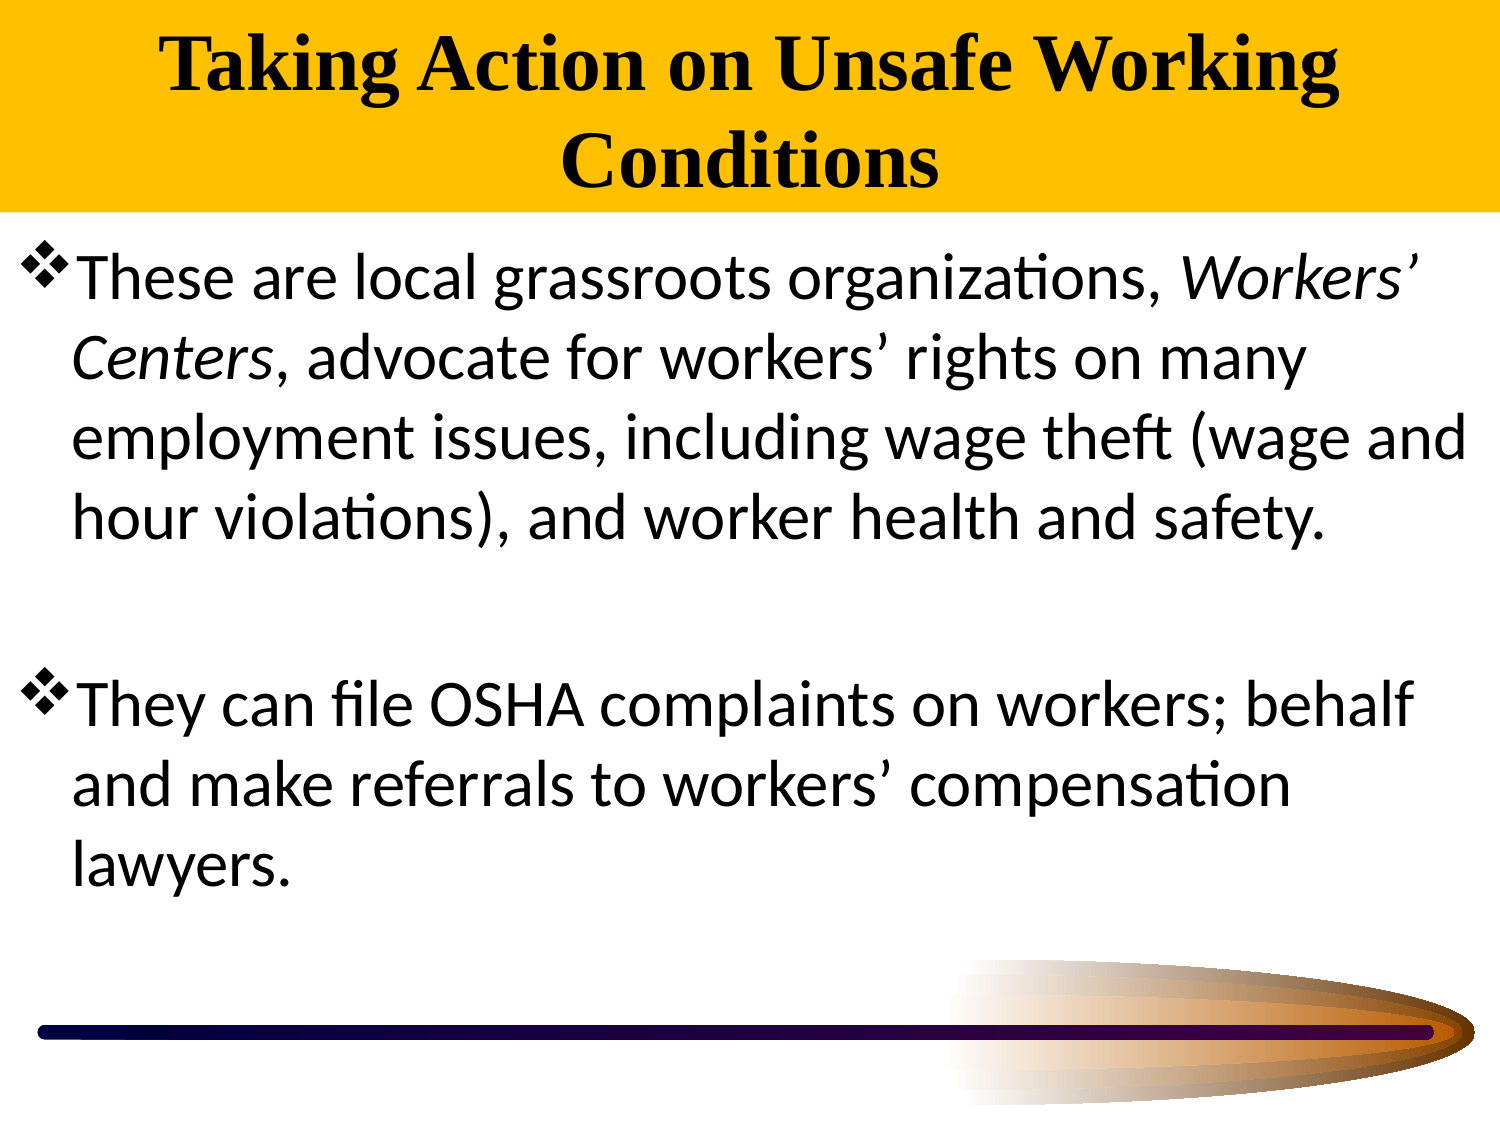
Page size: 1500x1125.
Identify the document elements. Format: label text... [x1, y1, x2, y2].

list These are local grassroots organizations, Workers’ Centers, advocate for workers’ rights on many employment issues, including wage theft (wage and hour violations), and worker health and safety. They can file OSHA complaints on workers; behalf and make referrals to workers’ compensation lawyers. [0, 224, 1500, 1125]
title Taking Action on Unsafe Working Conditions [0, 0, 1500, 213]
